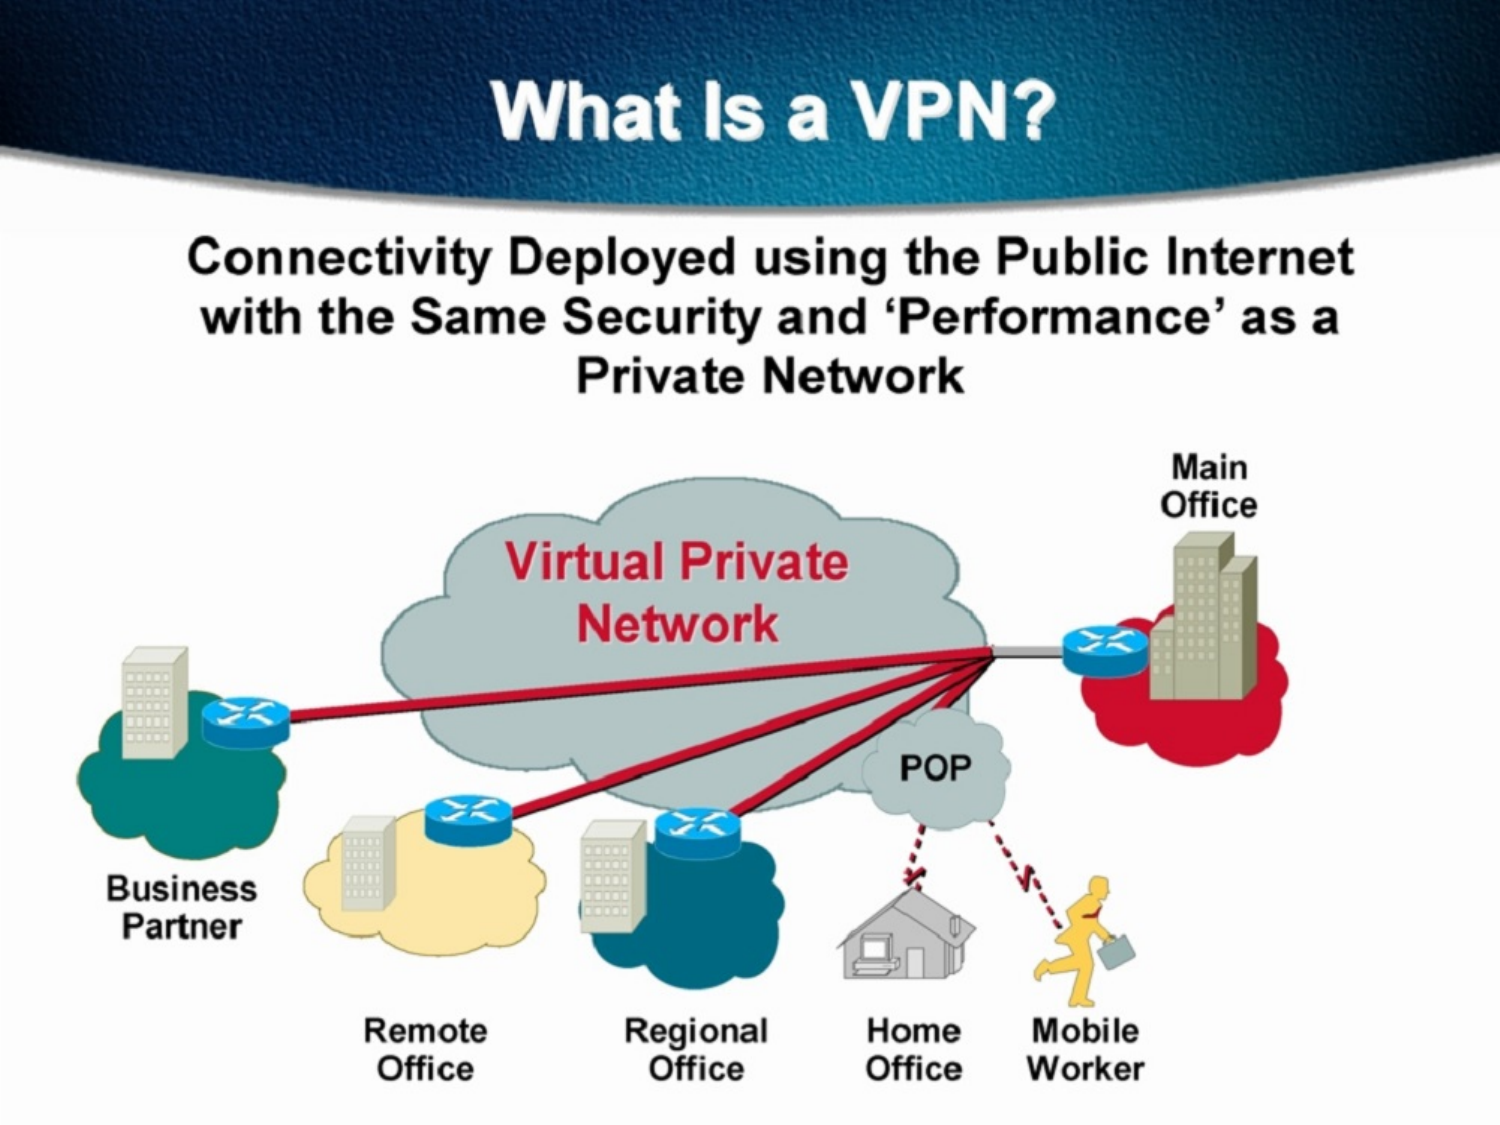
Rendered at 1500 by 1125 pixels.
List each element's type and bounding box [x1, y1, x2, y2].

list [0, 0, 1500, 1125]
